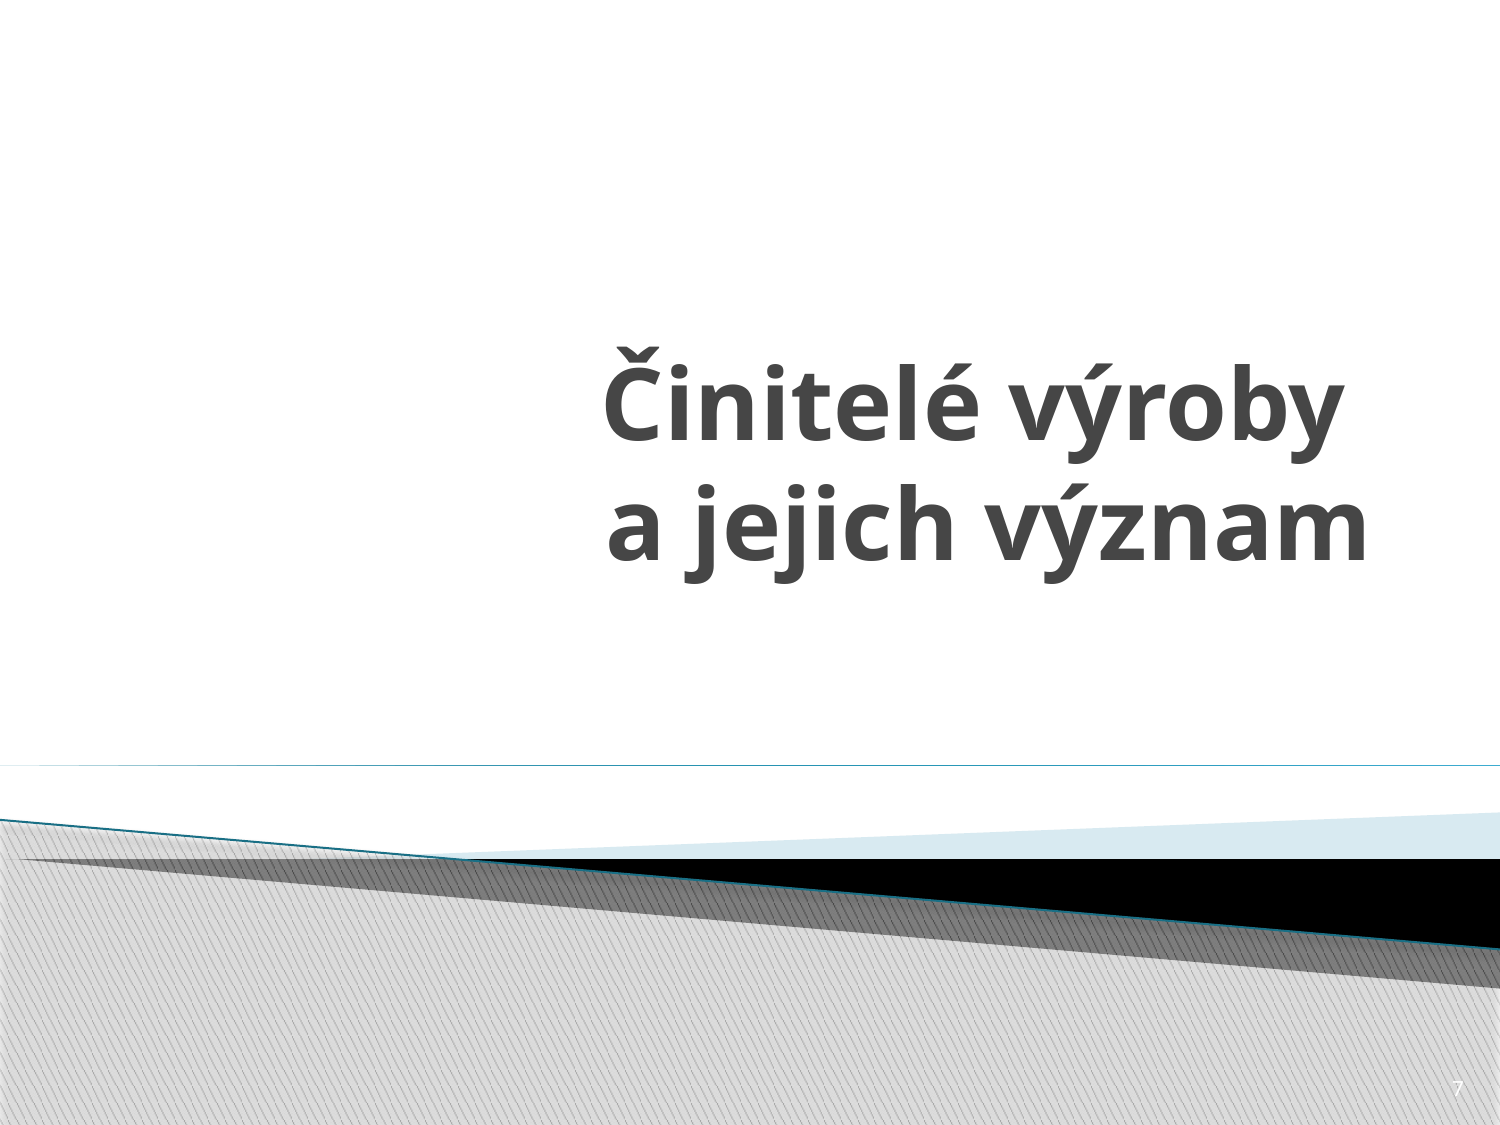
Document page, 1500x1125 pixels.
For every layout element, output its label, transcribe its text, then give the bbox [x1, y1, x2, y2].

title Činitelé výroby a jejich význam [112, 287, 1388, 588]
slide_number 7 [1418, 1051, 1479, 1112]
picture [5, 859, 1500, 989]
